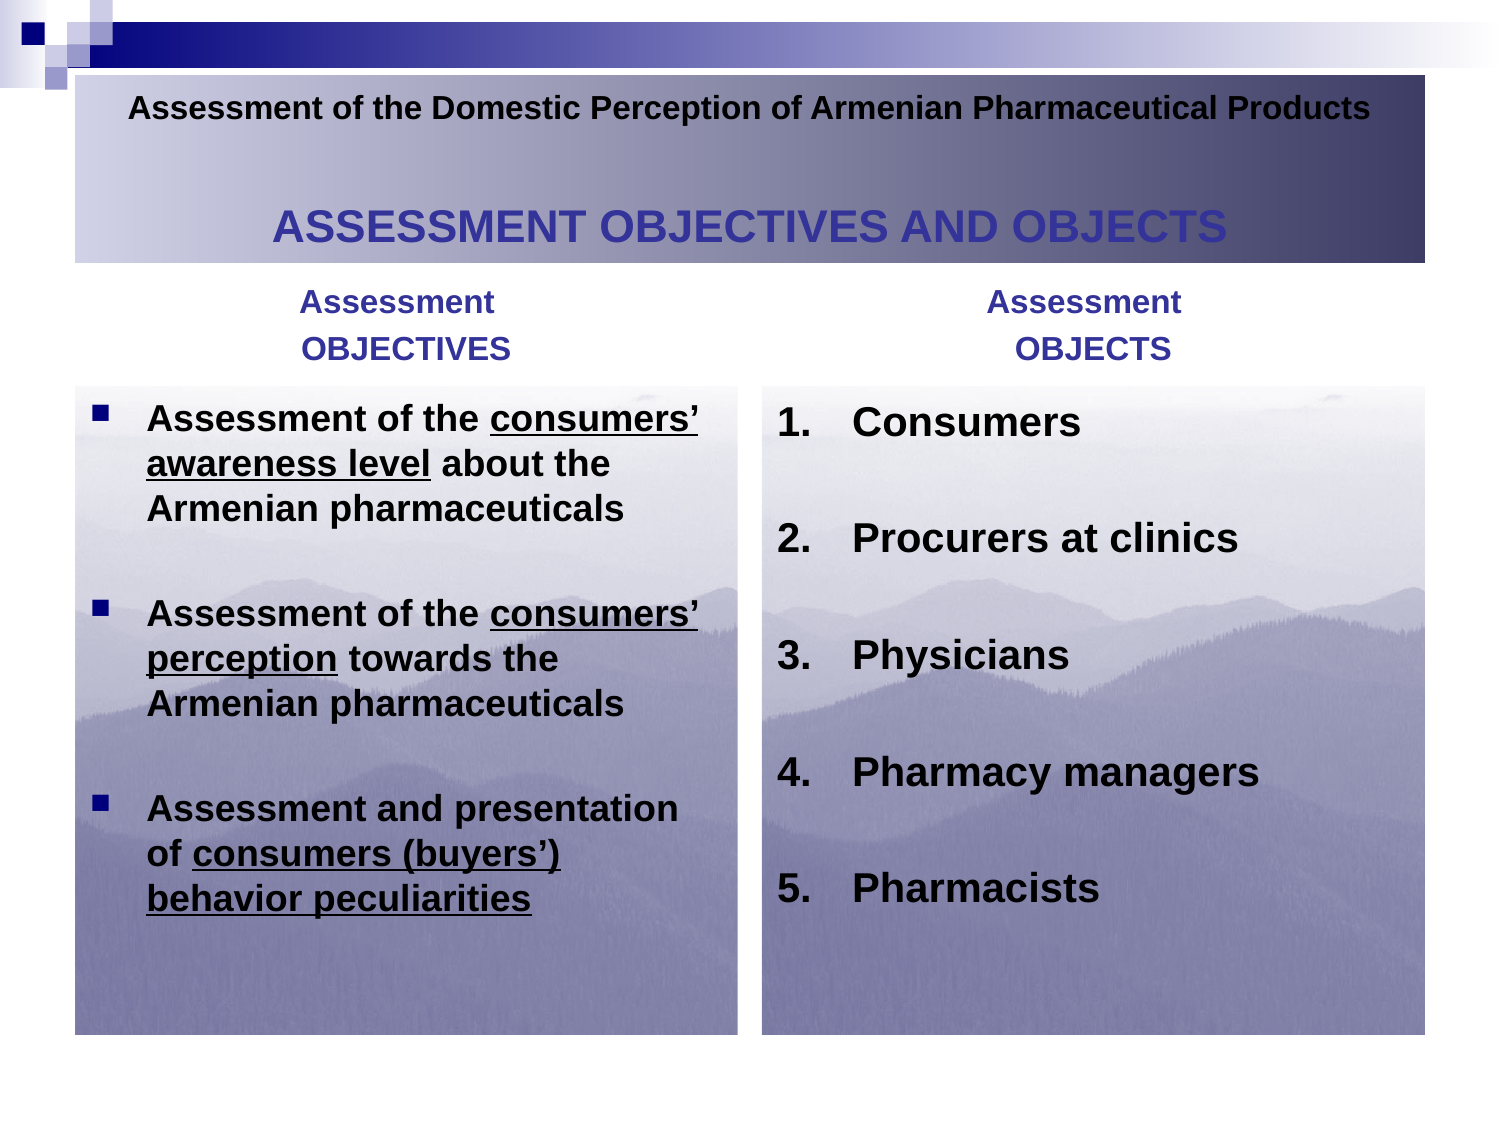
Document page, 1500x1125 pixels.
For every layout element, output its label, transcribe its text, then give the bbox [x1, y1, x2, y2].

list Assessment OBJECTIVES [74, 271, 738, 377]
title Assessment of the Domestic Perception of Armenian Pharmaceutical Products Assessment Objectives and Objects [74, 74, 1426, 263]
list Assessment of the consumers’ awareness level about the Armenian pharmaceuticals Assessment of the consumers’ perception towards the Armenian pharmaceuticals Assessment and presentation of consumers (buyers’) behavior peculiarities [74, 386, 738, 1036]
list Consumers Procurers at clinics Physicians Pharmacy managers Pharmacists [761, 386, 1426, 1036]
list Assessment OBJECTS [761, 271, 1426, 377]
